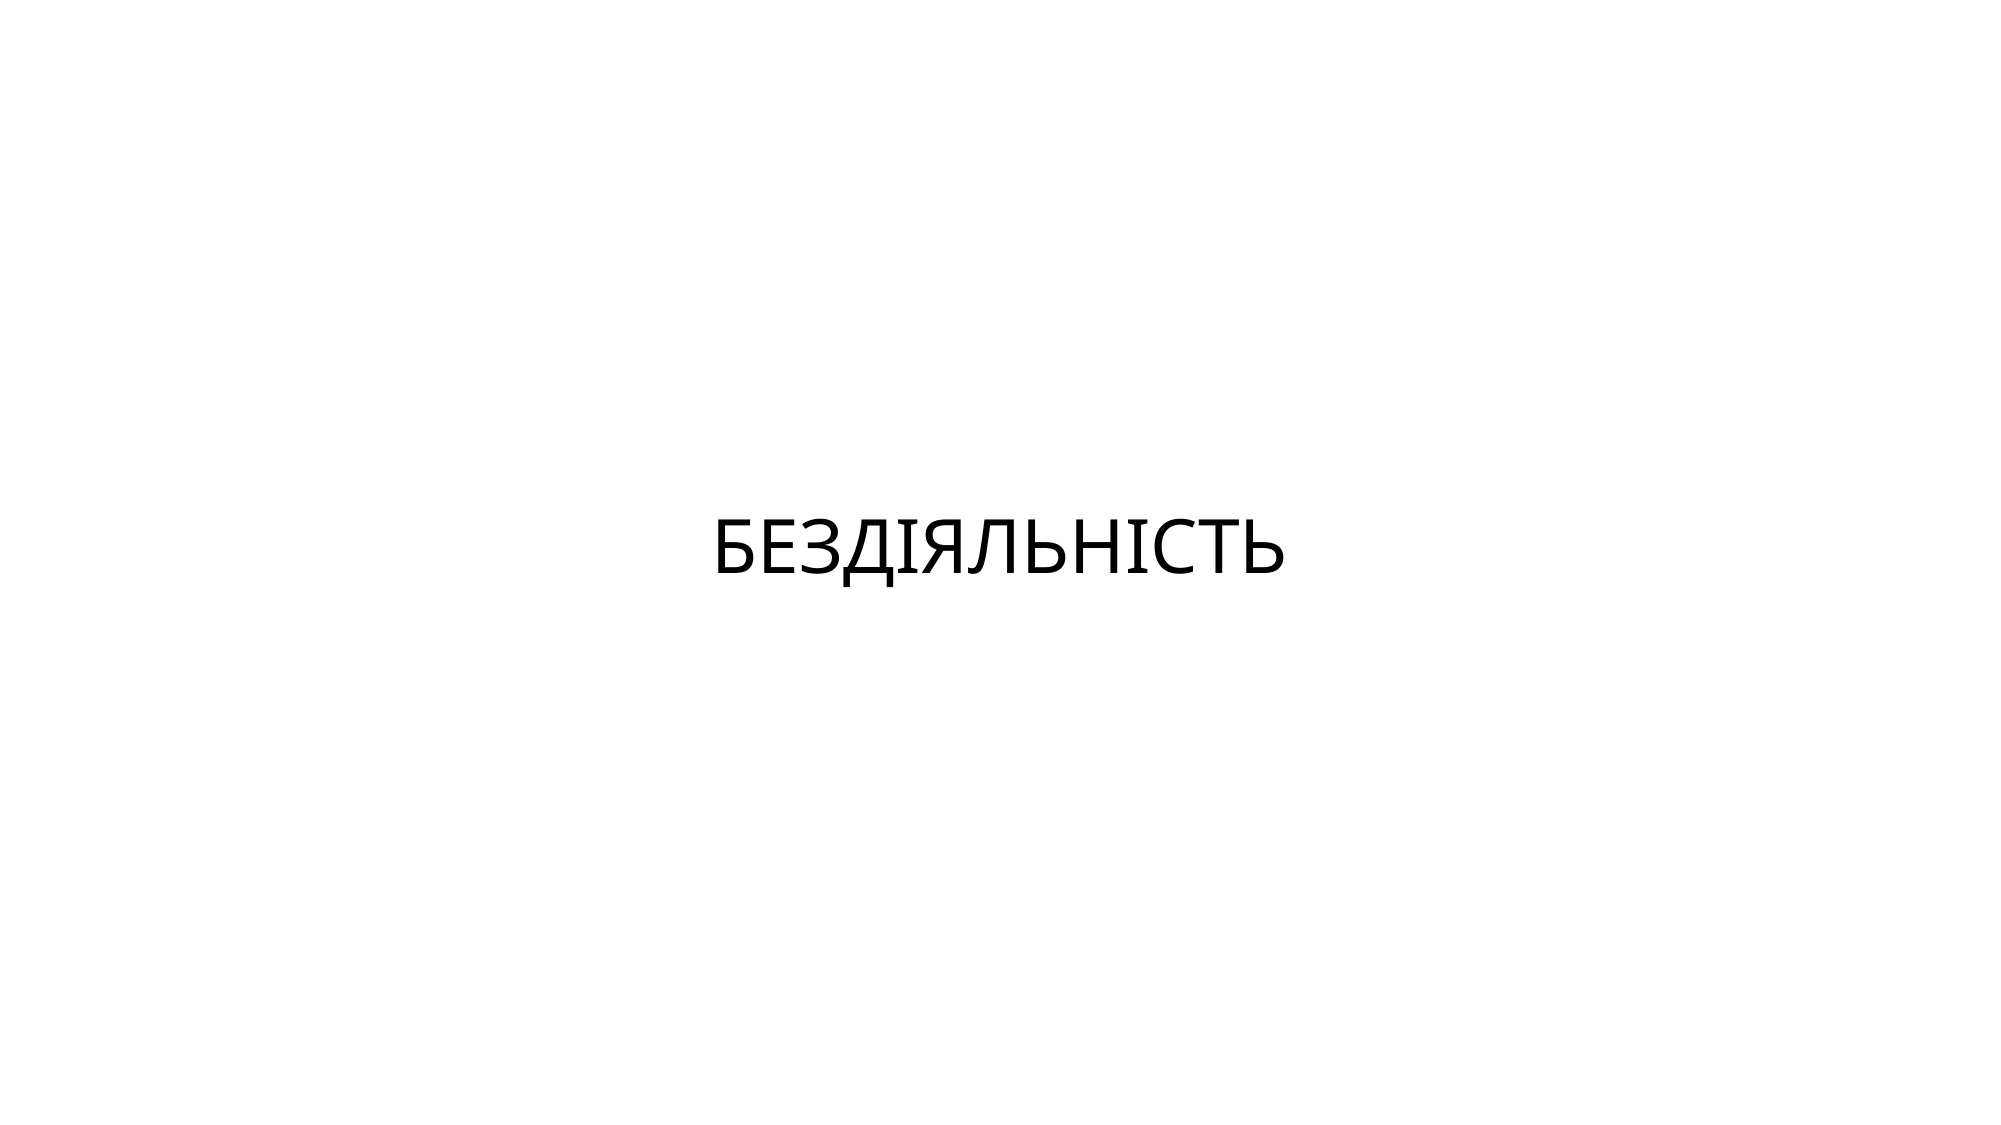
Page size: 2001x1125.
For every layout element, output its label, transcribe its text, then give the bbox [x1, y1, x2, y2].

title БЕЗДІЯЛЬНІСТЬ [0, 452, 2000, 934]
